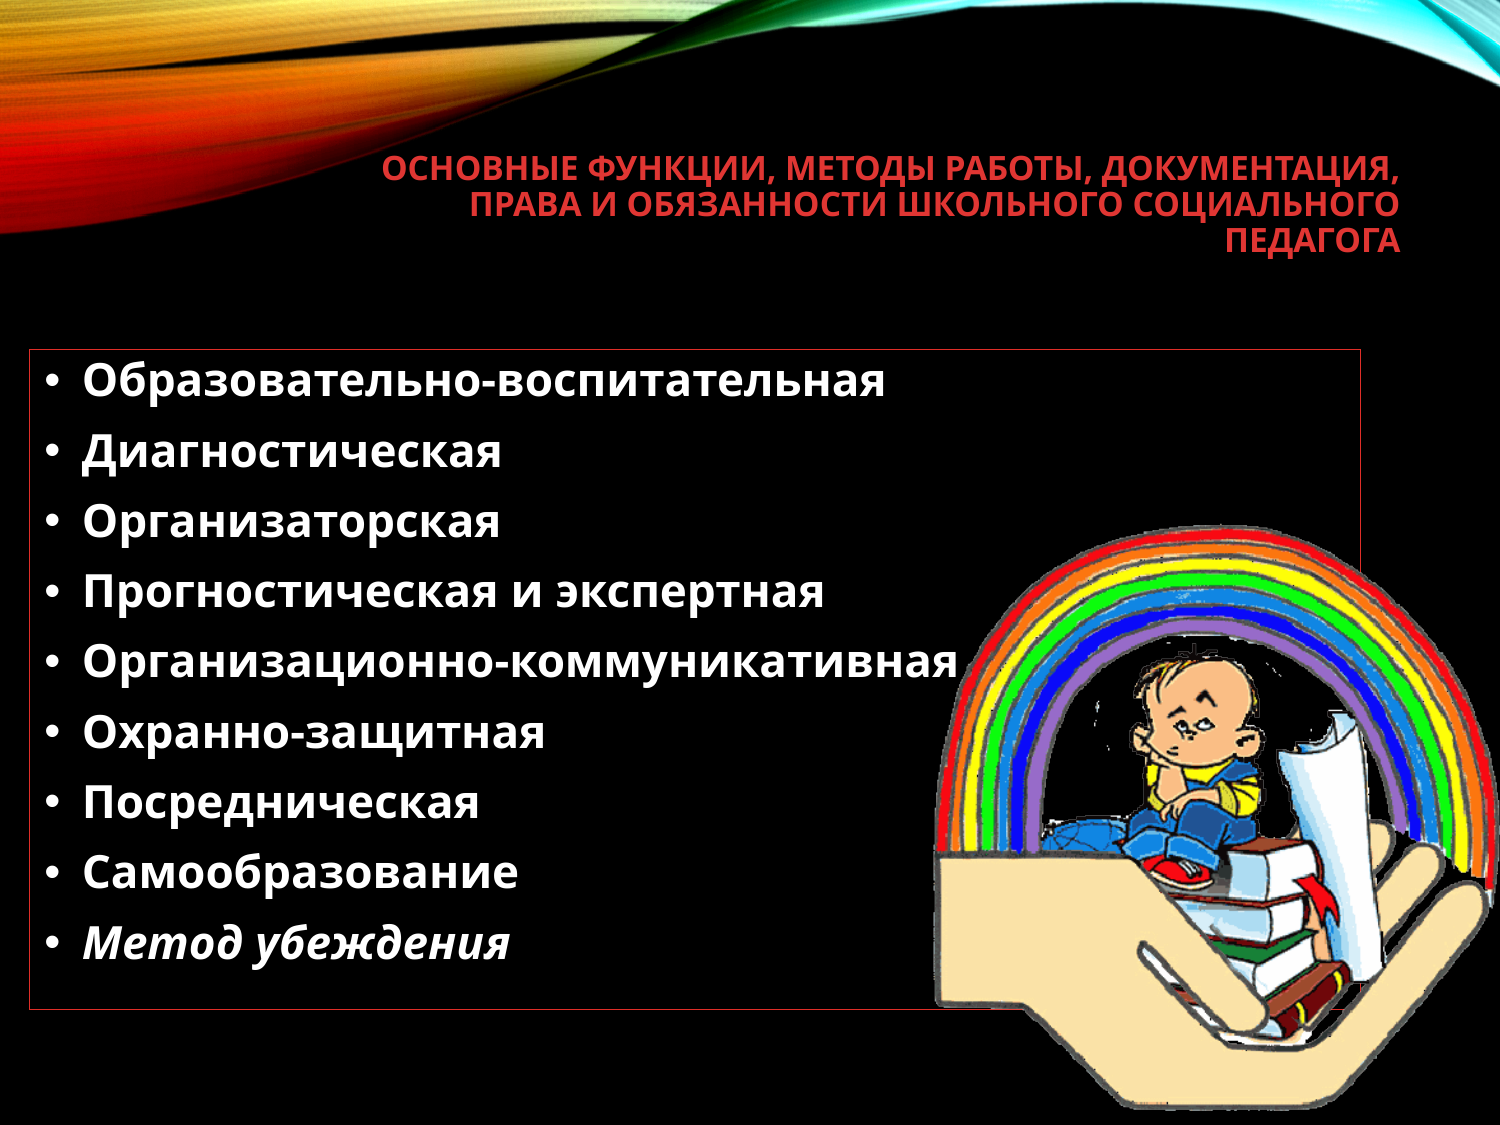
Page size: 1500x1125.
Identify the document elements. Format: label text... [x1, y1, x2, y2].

picture [879, 510, 1500, 1125]
picture [0, 0, 1500, 237]
list Образовательно-воспитательная Диагностическая Организаторская Прогностическая и экспертная Организационно-коммуникативная Охранно-защитная Посредническая Самообразование Метод убеждения [29, 349, 1361, 1010]
title Основные функции, методы работы, документация, права и обязанности школьного социального педагога [356, 125, 1416, 338]
